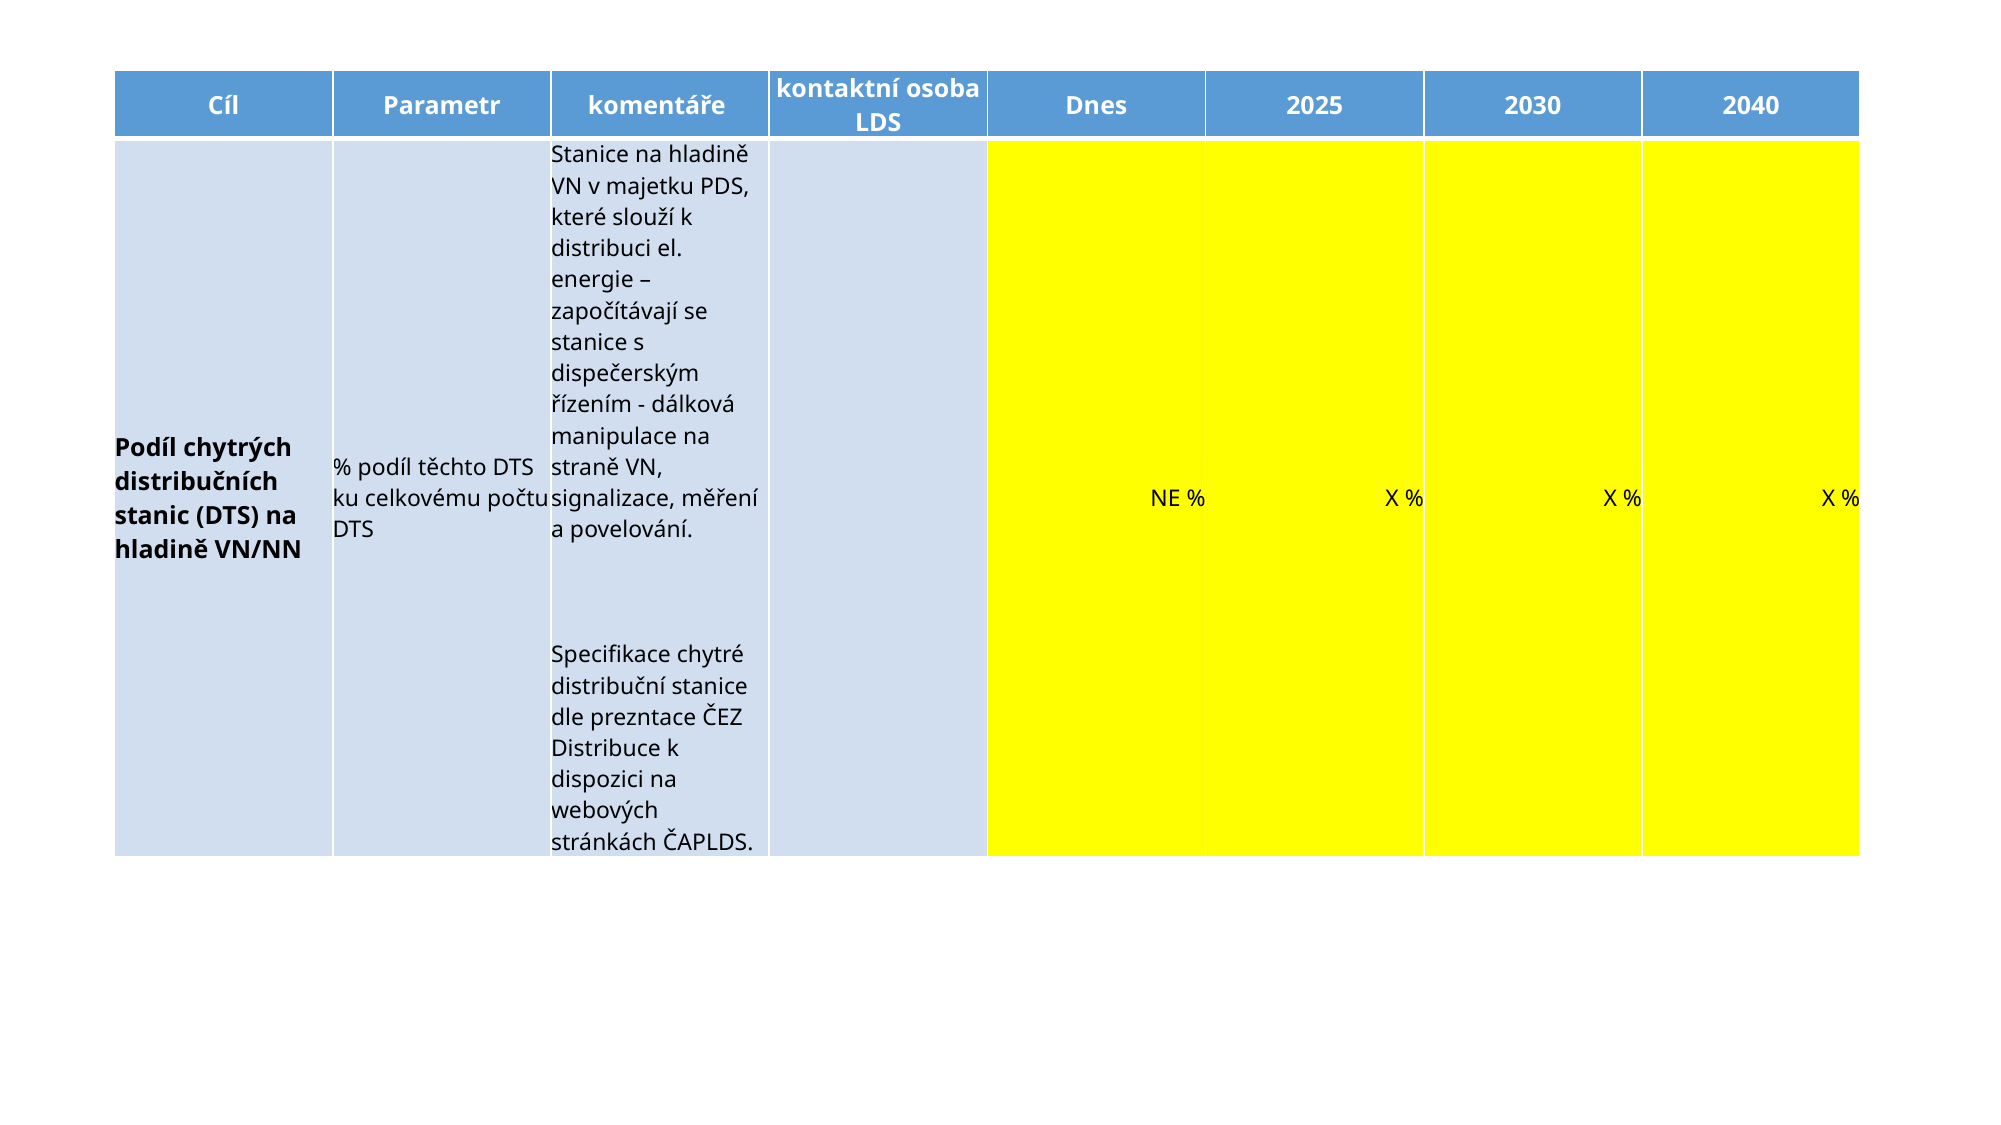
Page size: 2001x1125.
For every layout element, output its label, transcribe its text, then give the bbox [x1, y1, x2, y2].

table_header 2025 [1206, 71, 1423, 136]
table_cell X % [1643, 141, 1859, 856]
table_header 2030 [1425, 71, 1641, 136]
table_header komentáře [552, 71, 768, 136]
table_cell Podíl chytrých distribučních stanic (DTS) na hladině VN/NN [115, 141, 332, 856]
table_cell X % [1425, 141, 1641, 856]
table_header Parametr [334, 71, 550, 136]
table_cell NE % [988, 141, 1205, 856]
table_header 2040 [1643, 71, 1859, 136]
table_cell % podíl těchto DTS ku celkovému počtu DTS [334, 141, 550, 856]
table_cell Stanice na hladině VN v majetku PDS, které slouží k distribuci el. energie – započítávají se stanice s dispečerským řízením - dálková manipulace na straně VN, signalizace, měření a povelování. Specifikace chytré distribuční stanice dle prezntace ČEZ Distribuce k dispozici na webových stránkách ČAPLDS. [552, 141, 768, 856]
table_cell [770, 141, 987, 856]
table_header Dnes [988, 71, 1205, 136]
table_header Cíl [115, 71, 332, 136]
table_cell X % [1206, 141, 1423, 856]
table_header kontaktní osoba LDS [770, 71, 987, 136]
